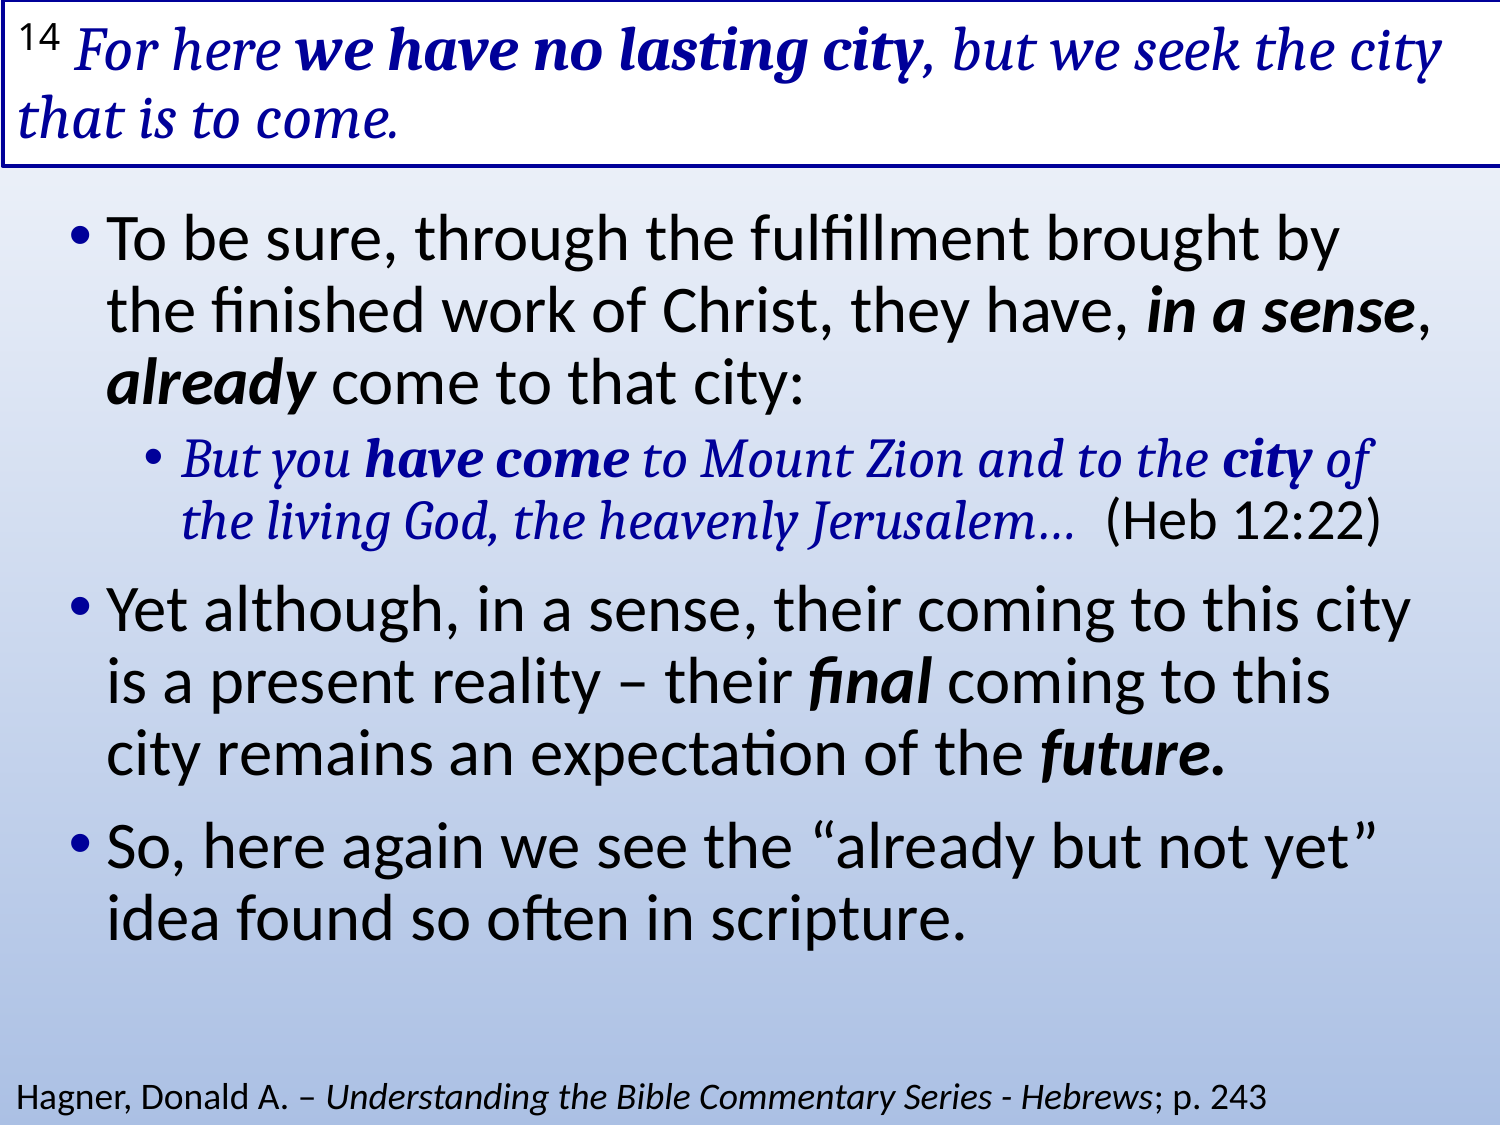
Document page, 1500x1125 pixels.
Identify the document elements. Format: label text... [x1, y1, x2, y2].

title 14 For here we have no lasting city, but we seek the city that is to come. [2, 0, 1500, 167]
list To be sure, through the fulfillment brought by the finished work of Christ, they have, in a sense, already come to that city: But you have come to Mount Zion and to the city of the living God, the heavenly Jerusalem… (Heb 12:22) Yet although, in a sense, their coming to this city is a present reality – their final coming to this city remains an expectation of the future. So, here again we see the “already but not yet” idea found so often in scripture. [53, 195, 1450, 1054]
text_box Hagner, Donald A. – Understanding the Bible Commentary Series - Hebrews; p. 243 [1, 1064, 1500, 1125]
